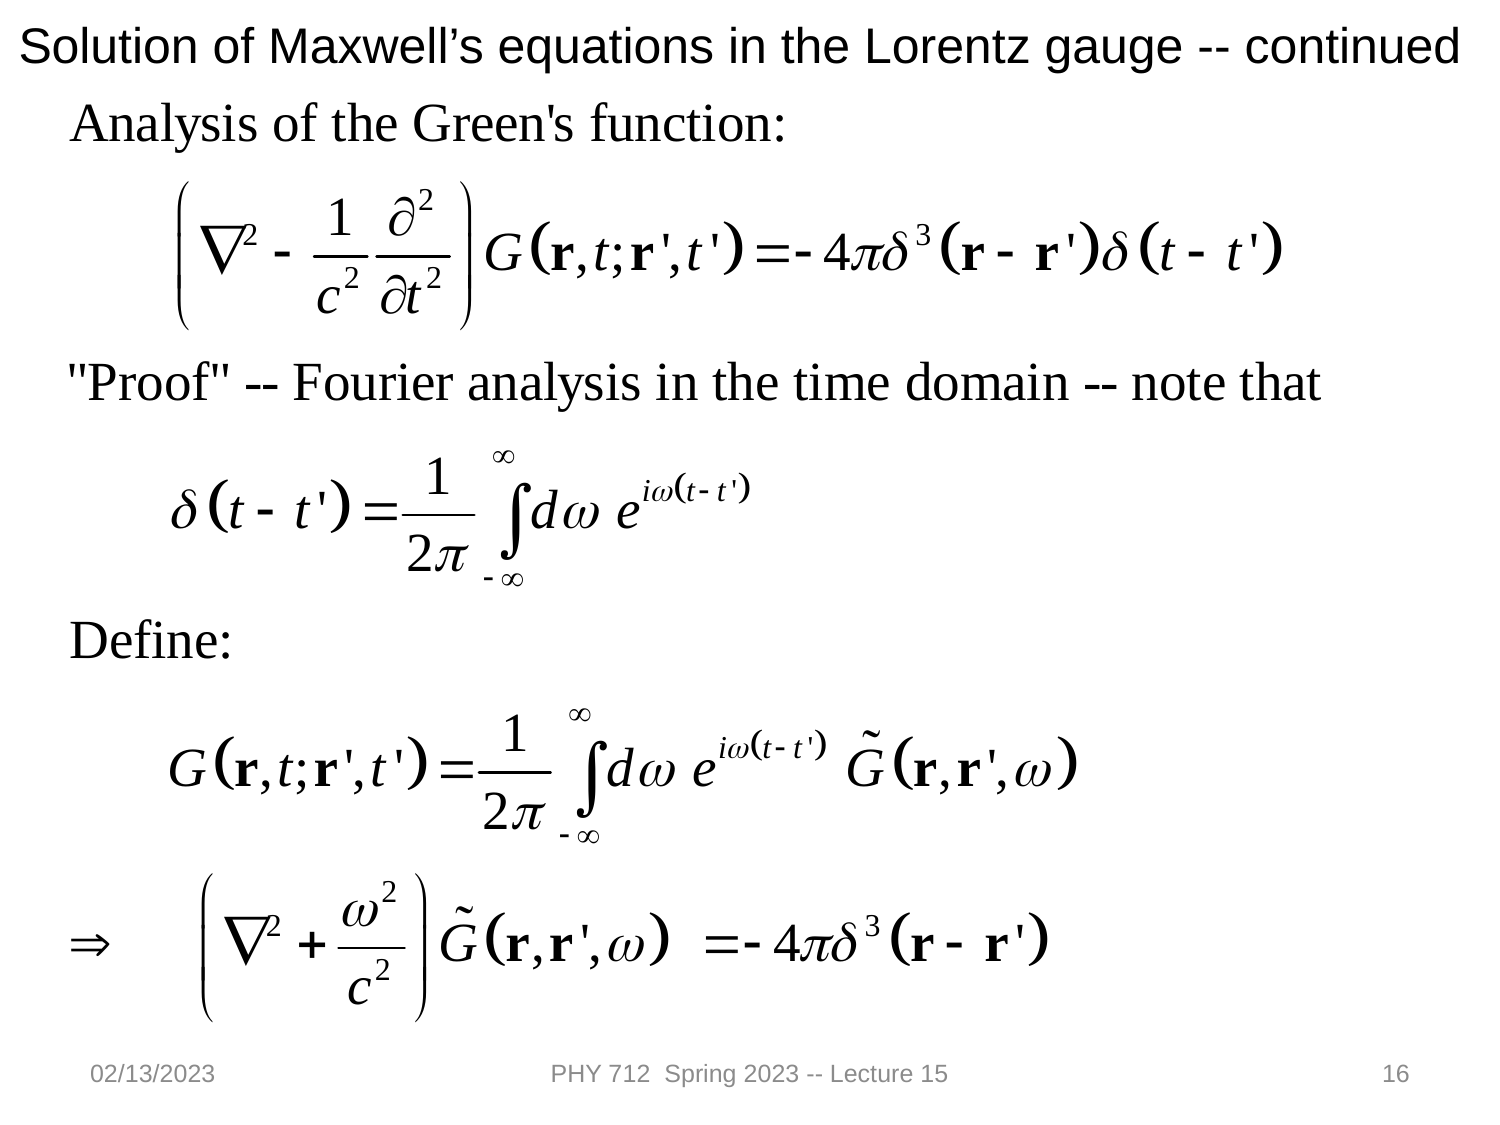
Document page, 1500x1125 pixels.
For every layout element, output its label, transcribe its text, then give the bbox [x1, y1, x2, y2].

text_box Solution of Maxwell’s equations in the Lorentz gauge -- continued [3, 5, 1500, 81]
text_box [64, 93, 1488, 1032]
slide_number 16 [1074, 1042, 1425, 1103]
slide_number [75, 1042, 425, 1103]
footer PHY 712 Spring 2023 -- Lecture 15 [512, 1042, 988, 1103]
